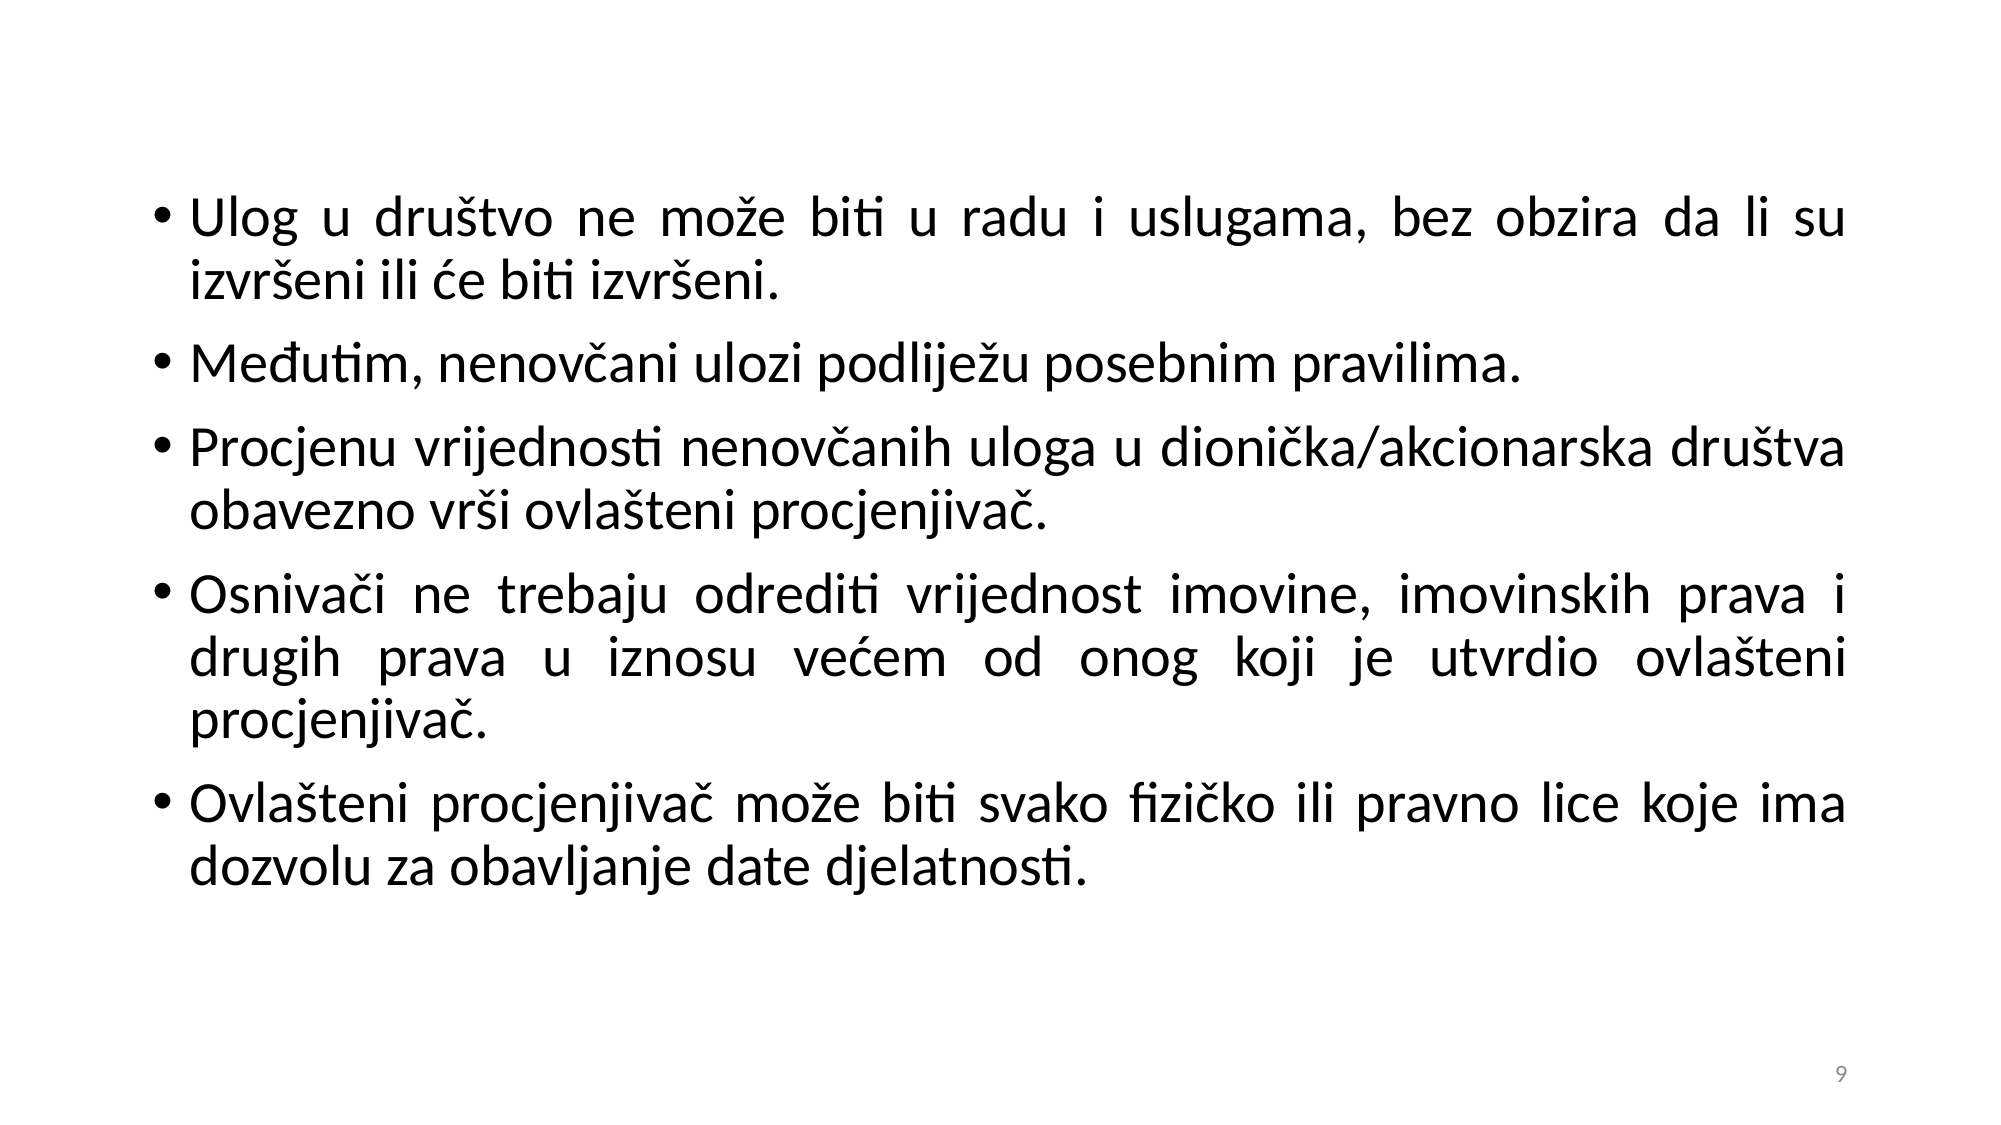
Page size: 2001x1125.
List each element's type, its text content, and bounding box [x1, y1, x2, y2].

slide_number 9 [1412, 1042, 1863, 1103]
list Ulog u društvo ne može biti u radu i uslugama, bez obzira da li su izvršeni ili će biti izvršeni. Međutim, nenovčani ulozi podliježu posebnim pravilima. Procjenu vrijednosti nenovčanih uloga u dionička/akcionarska društva obavezno vrši ovlašteni procjenjivač. Osnivači ne trebaju odrediti vrijednost imovine, imovinskih prava i drugih prava u iznosu većem od onog koji je utvrdio ovlašteni procjenjivač. Ovlašteni procjenjivač može biti svako fizičko ili pravno lice koje ima dozvolu za obavljanje date djelatnosti. [137, 178, 1863, 1014]
